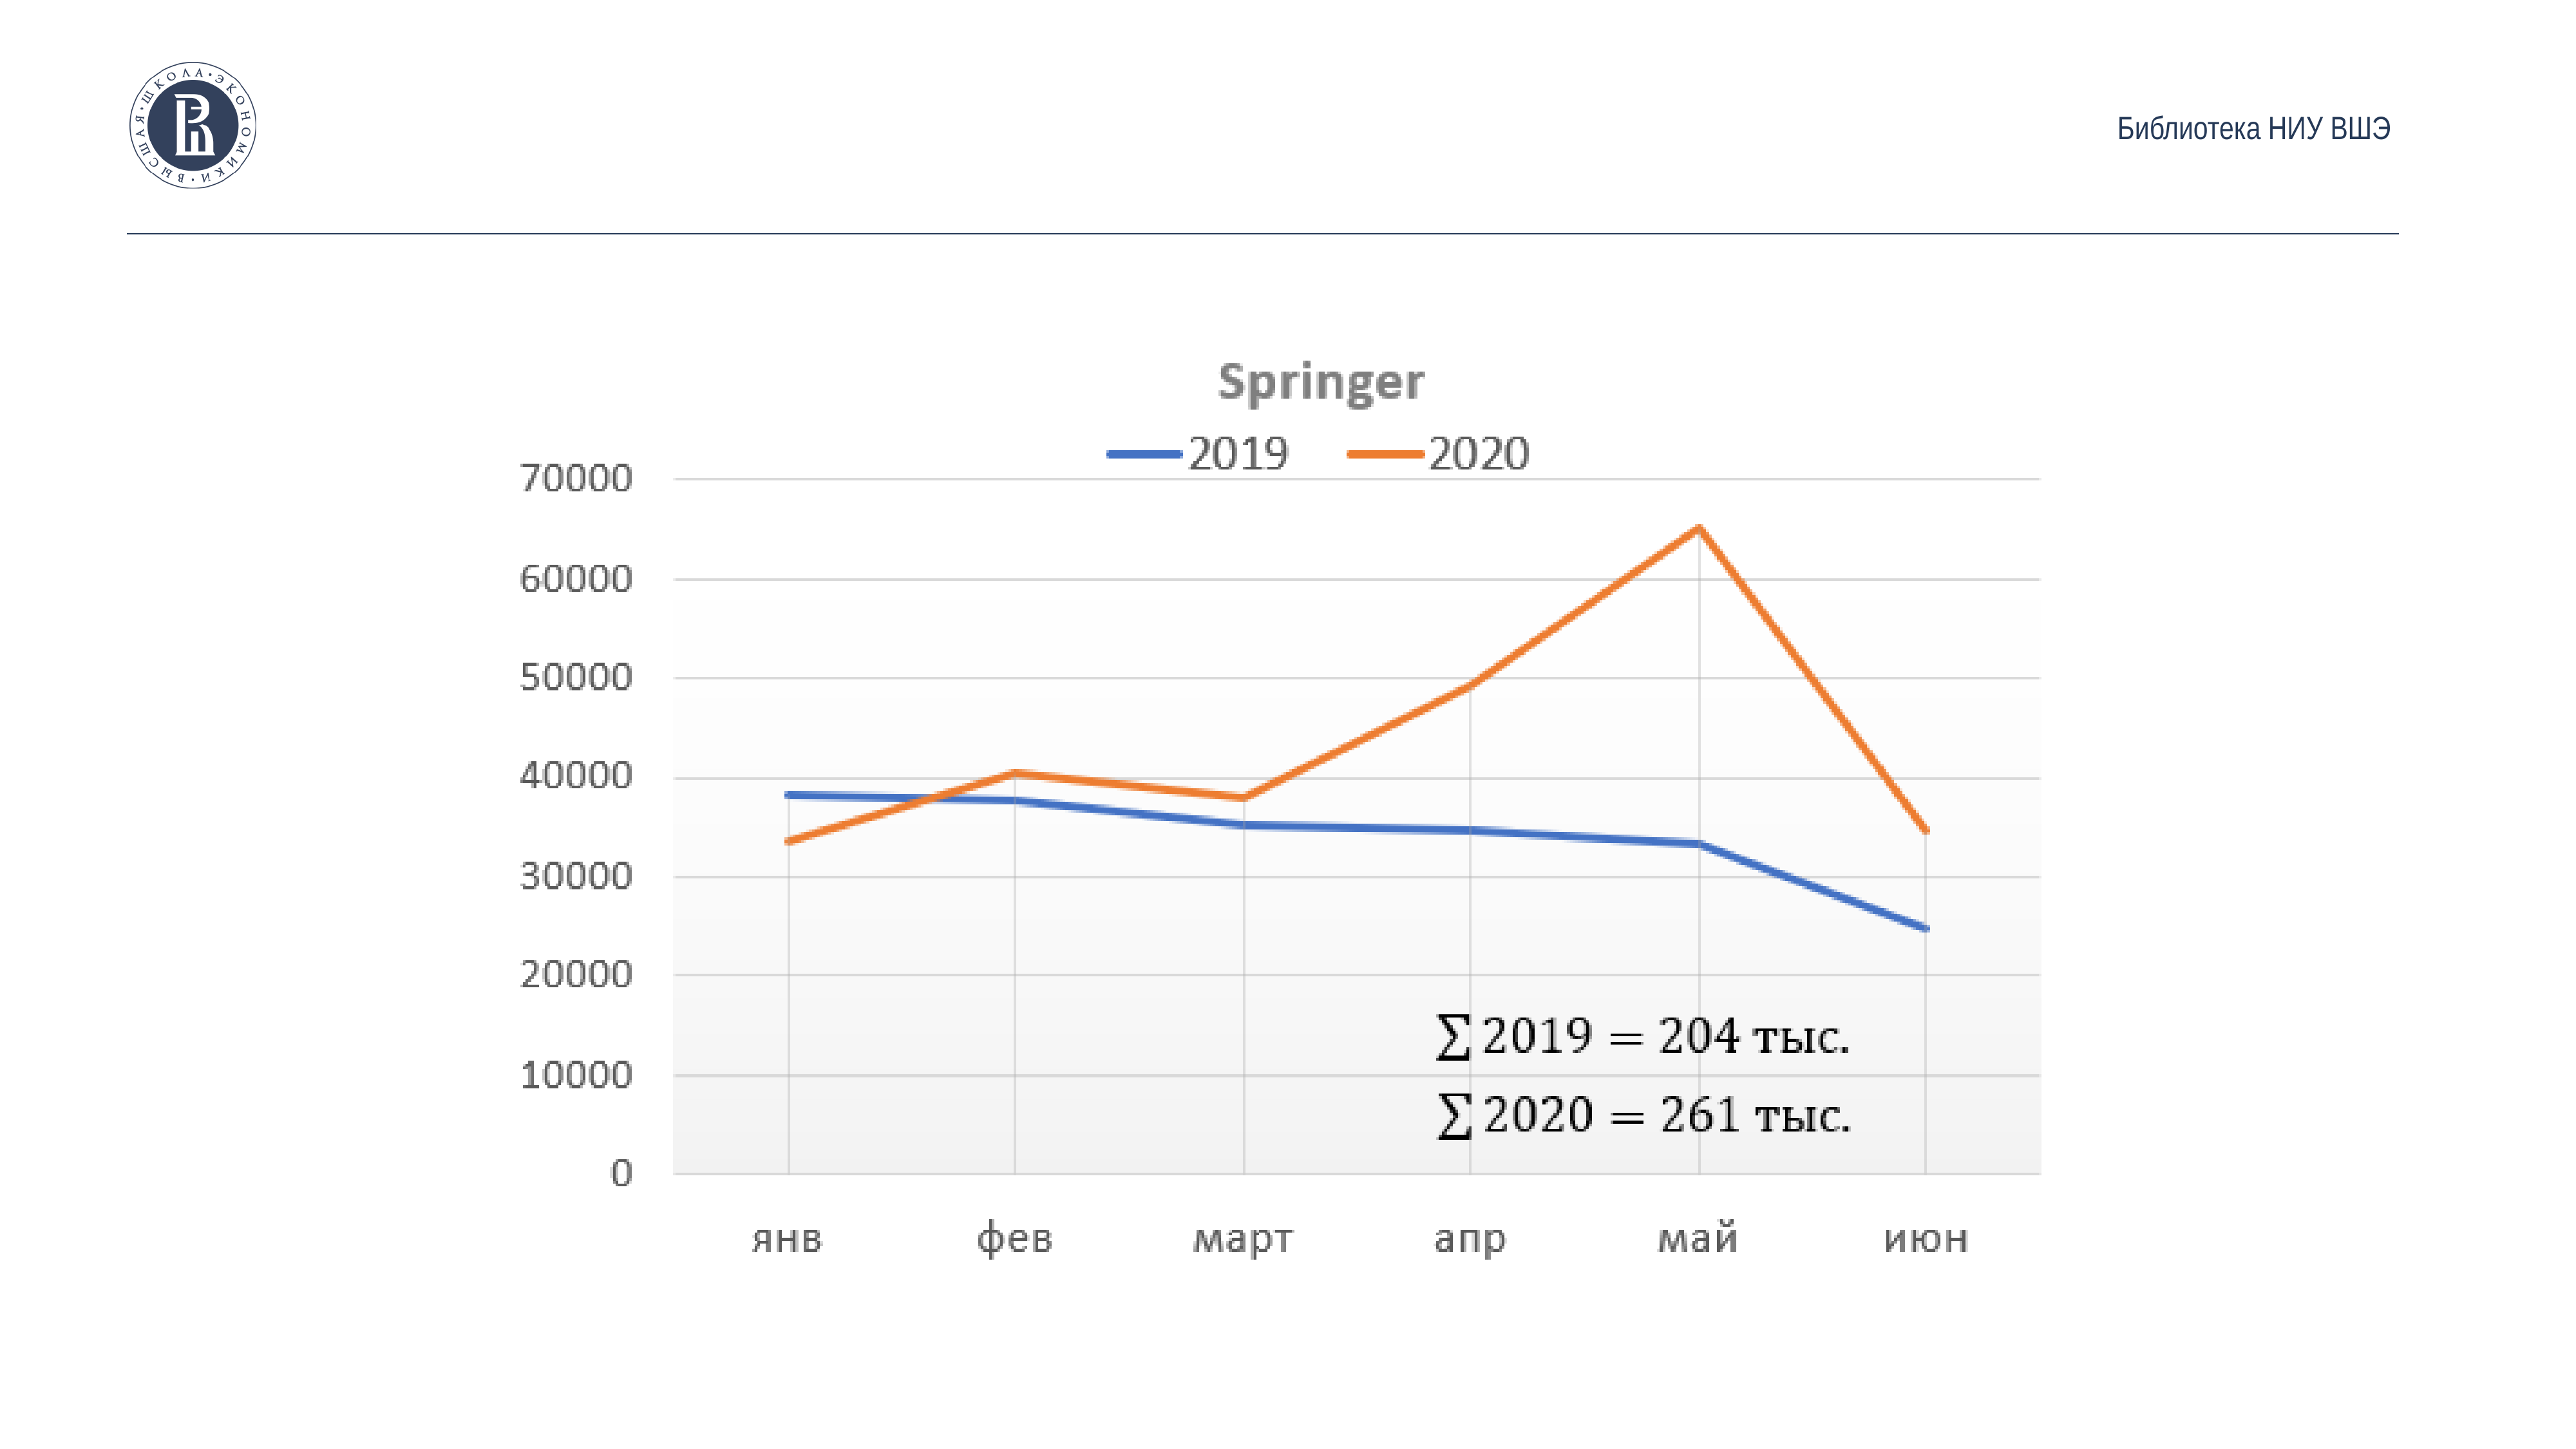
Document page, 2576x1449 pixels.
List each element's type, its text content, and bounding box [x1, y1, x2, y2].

picture [518, 336, 2058, 1263]
text_box Библиотека НИУ ВШЭ [1198, 100, 2399, 154]
picture [129, 62, 256, 189]
